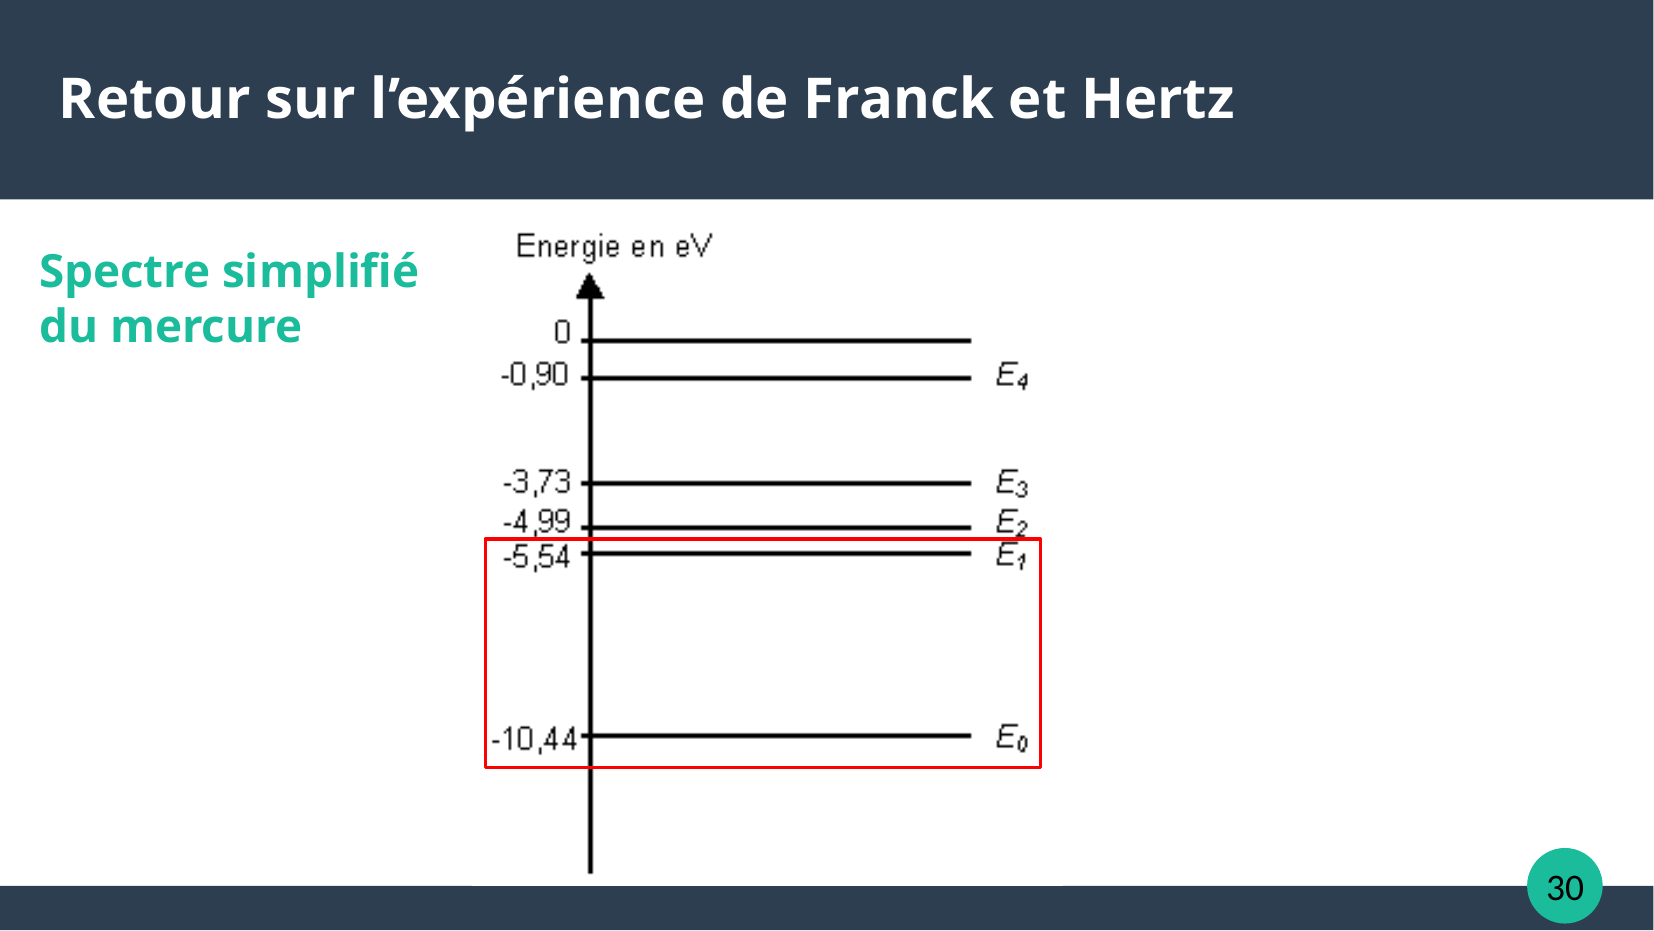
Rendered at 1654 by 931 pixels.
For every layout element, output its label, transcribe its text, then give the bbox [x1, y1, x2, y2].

text_box Spectre simplifié du mercure [24, 234, 435, 360]
picture [472, 206, 1063, 886]
title Retour sur l’expérience de Franck et Hertz [59, 37, 1595, 155]
